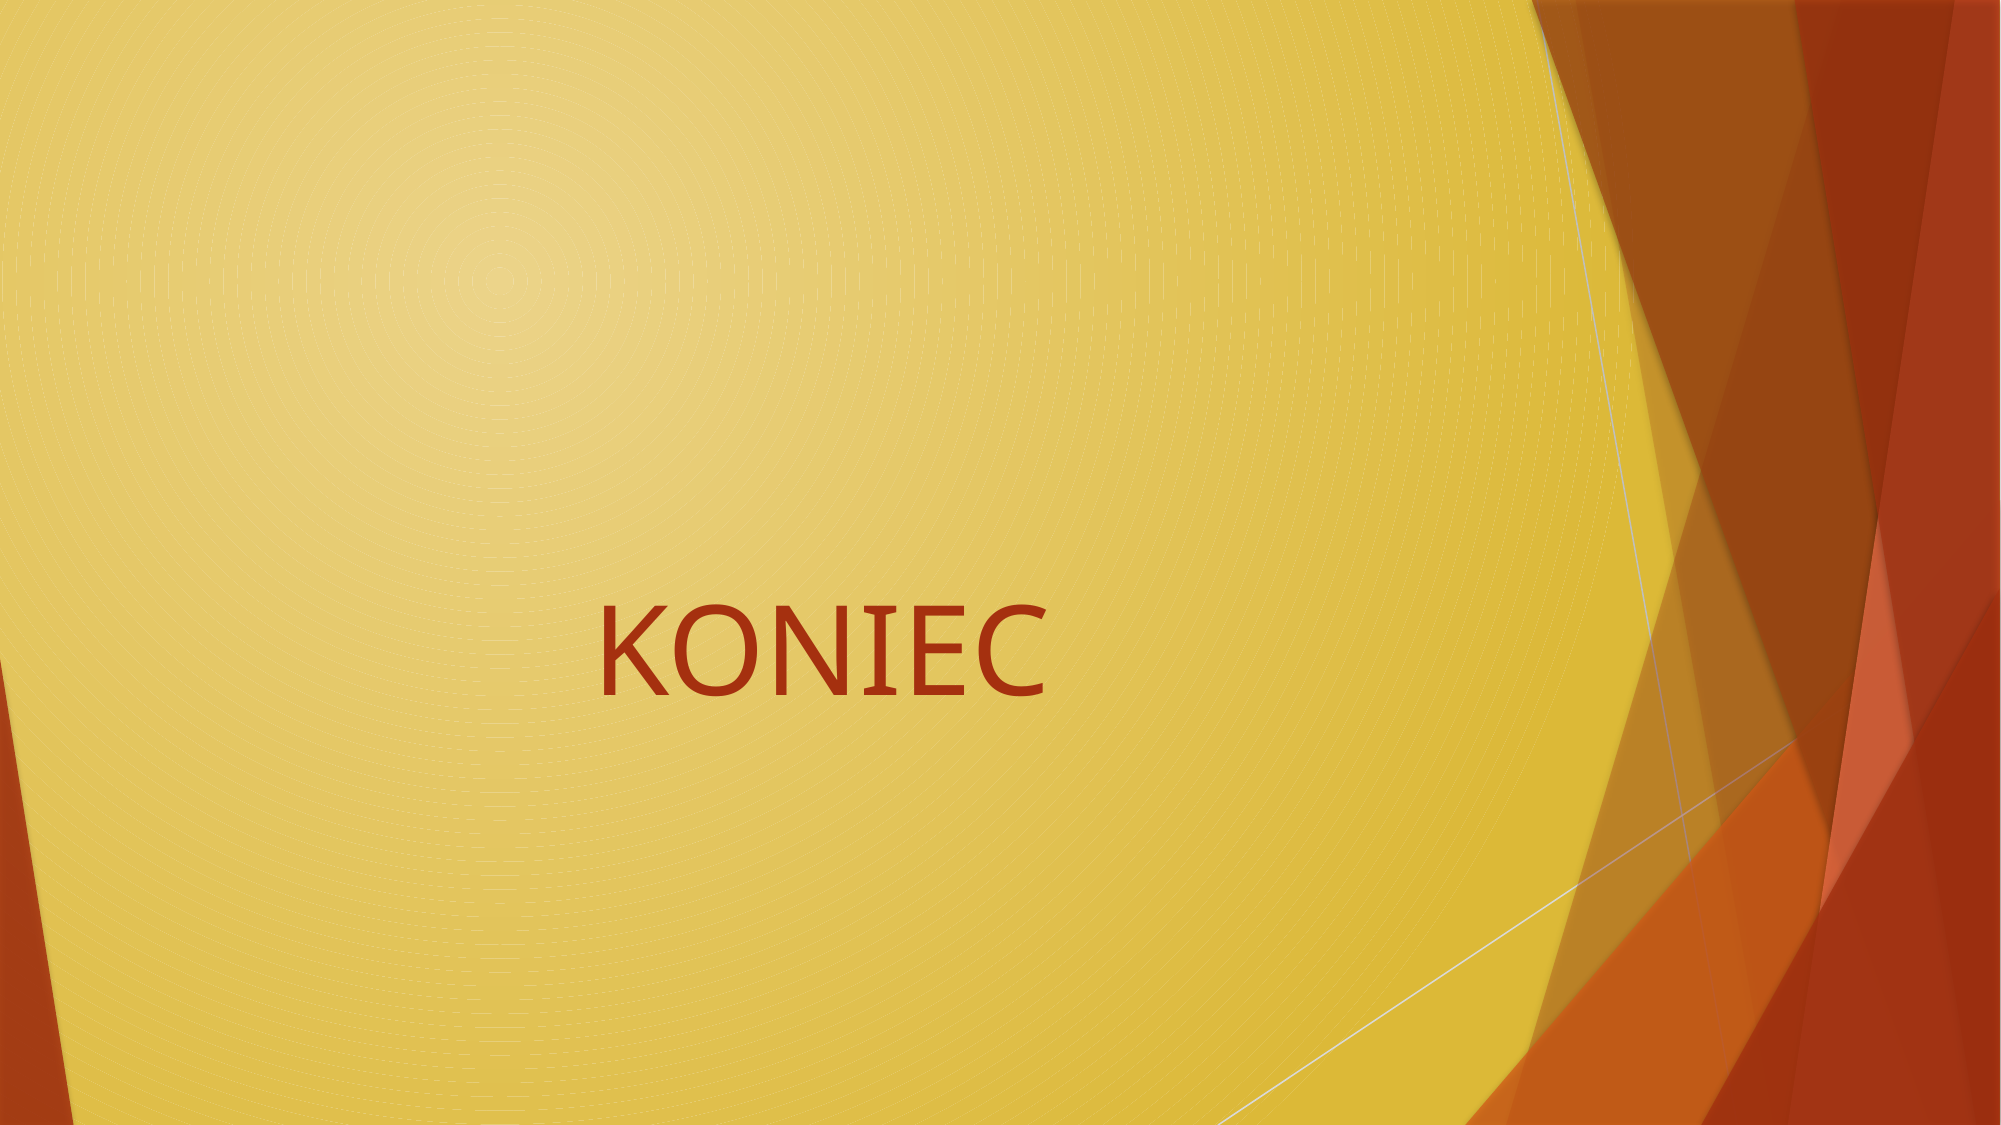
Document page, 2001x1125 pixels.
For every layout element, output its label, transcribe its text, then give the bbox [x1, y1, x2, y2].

title KONIEC [577, 562, 1988, 780]
